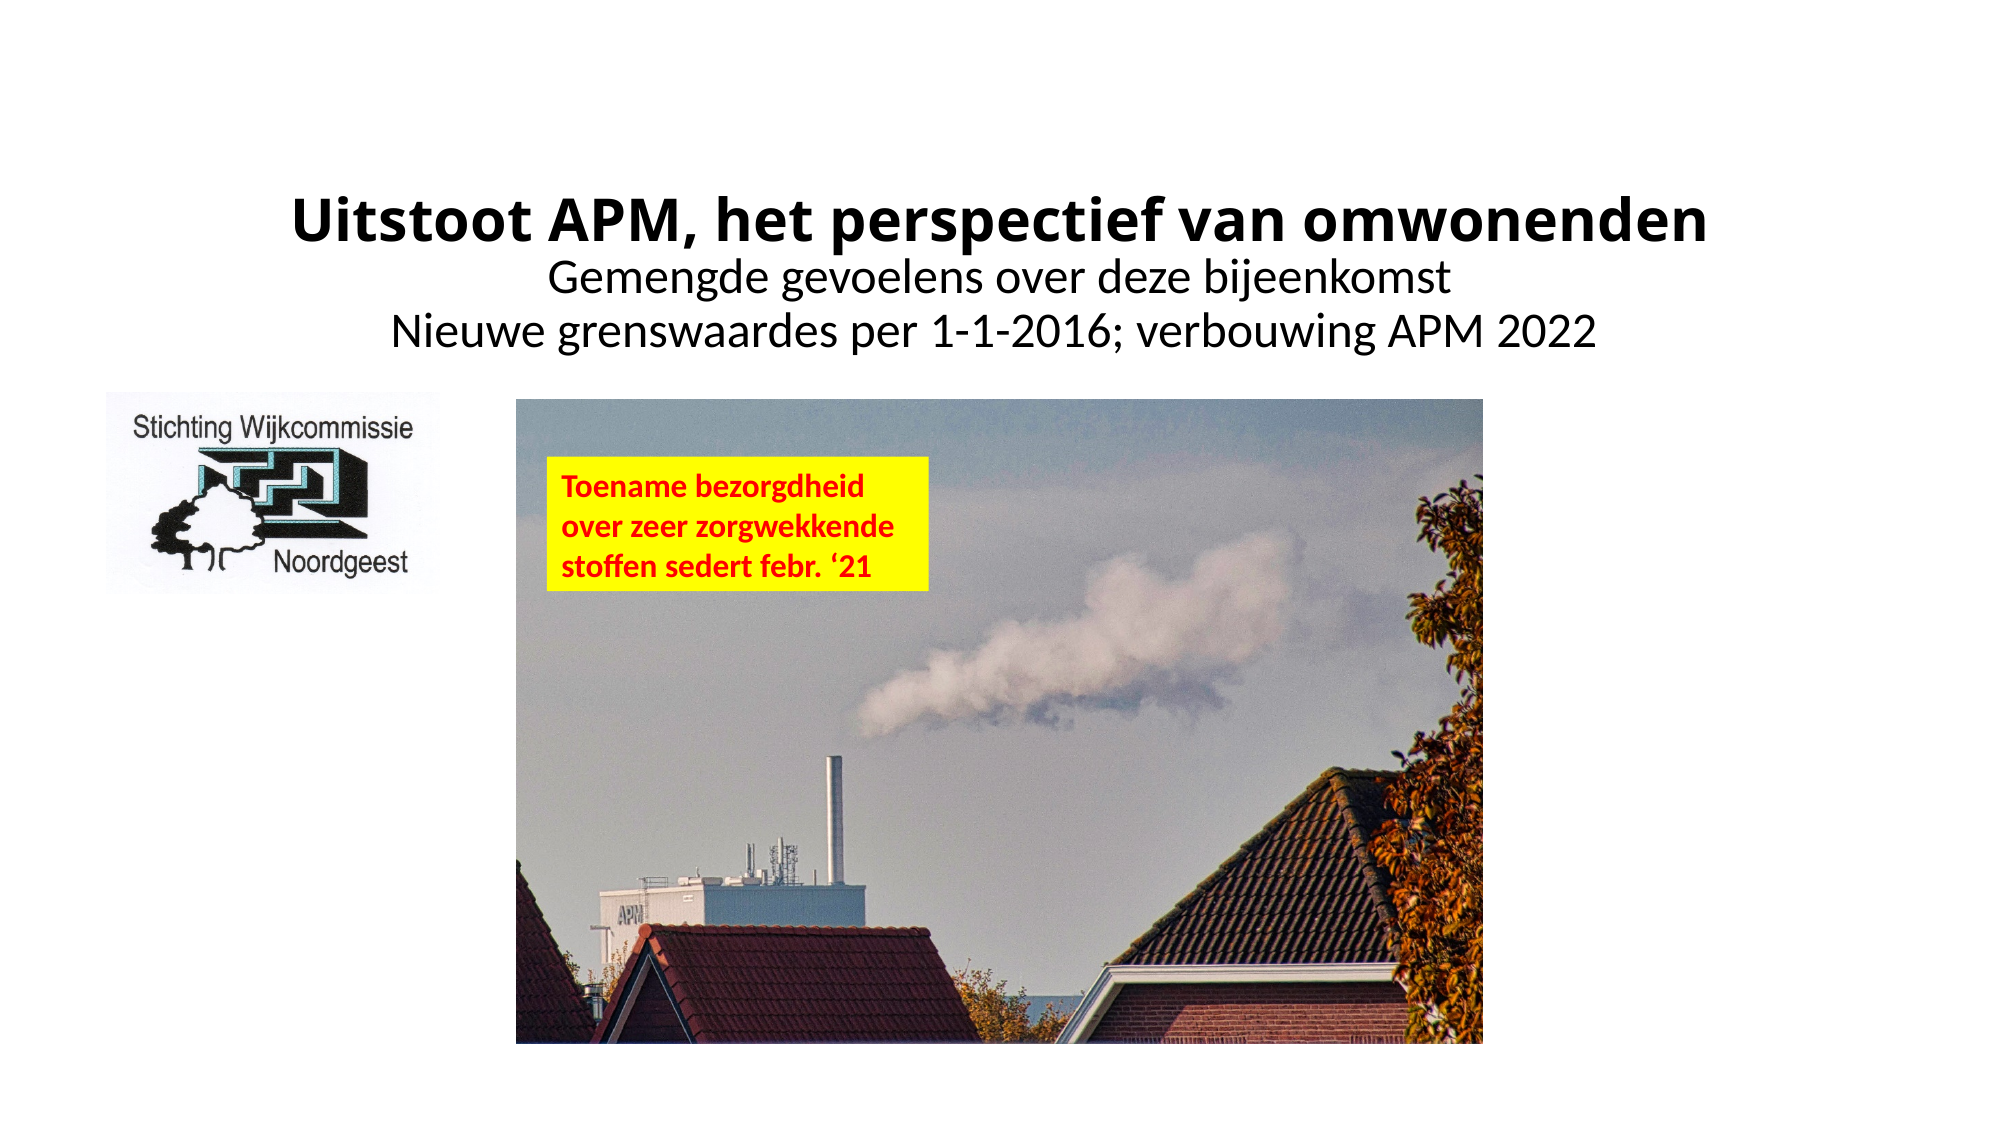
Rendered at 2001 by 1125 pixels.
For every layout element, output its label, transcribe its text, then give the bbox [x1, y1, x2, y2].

title Uitstoot APM, het perspectief van omwonenden [249, 154, 1751, 315]
subtitle Gemengde gevoelens over deze bijeenkomst Nieuwe grenswaardes per 1-1-2016; verbouwing APM 2022 [249, 242, 1750, 380]
picture [106, 392, 440, 594]
picture [516, 399, 1484, 1044]
